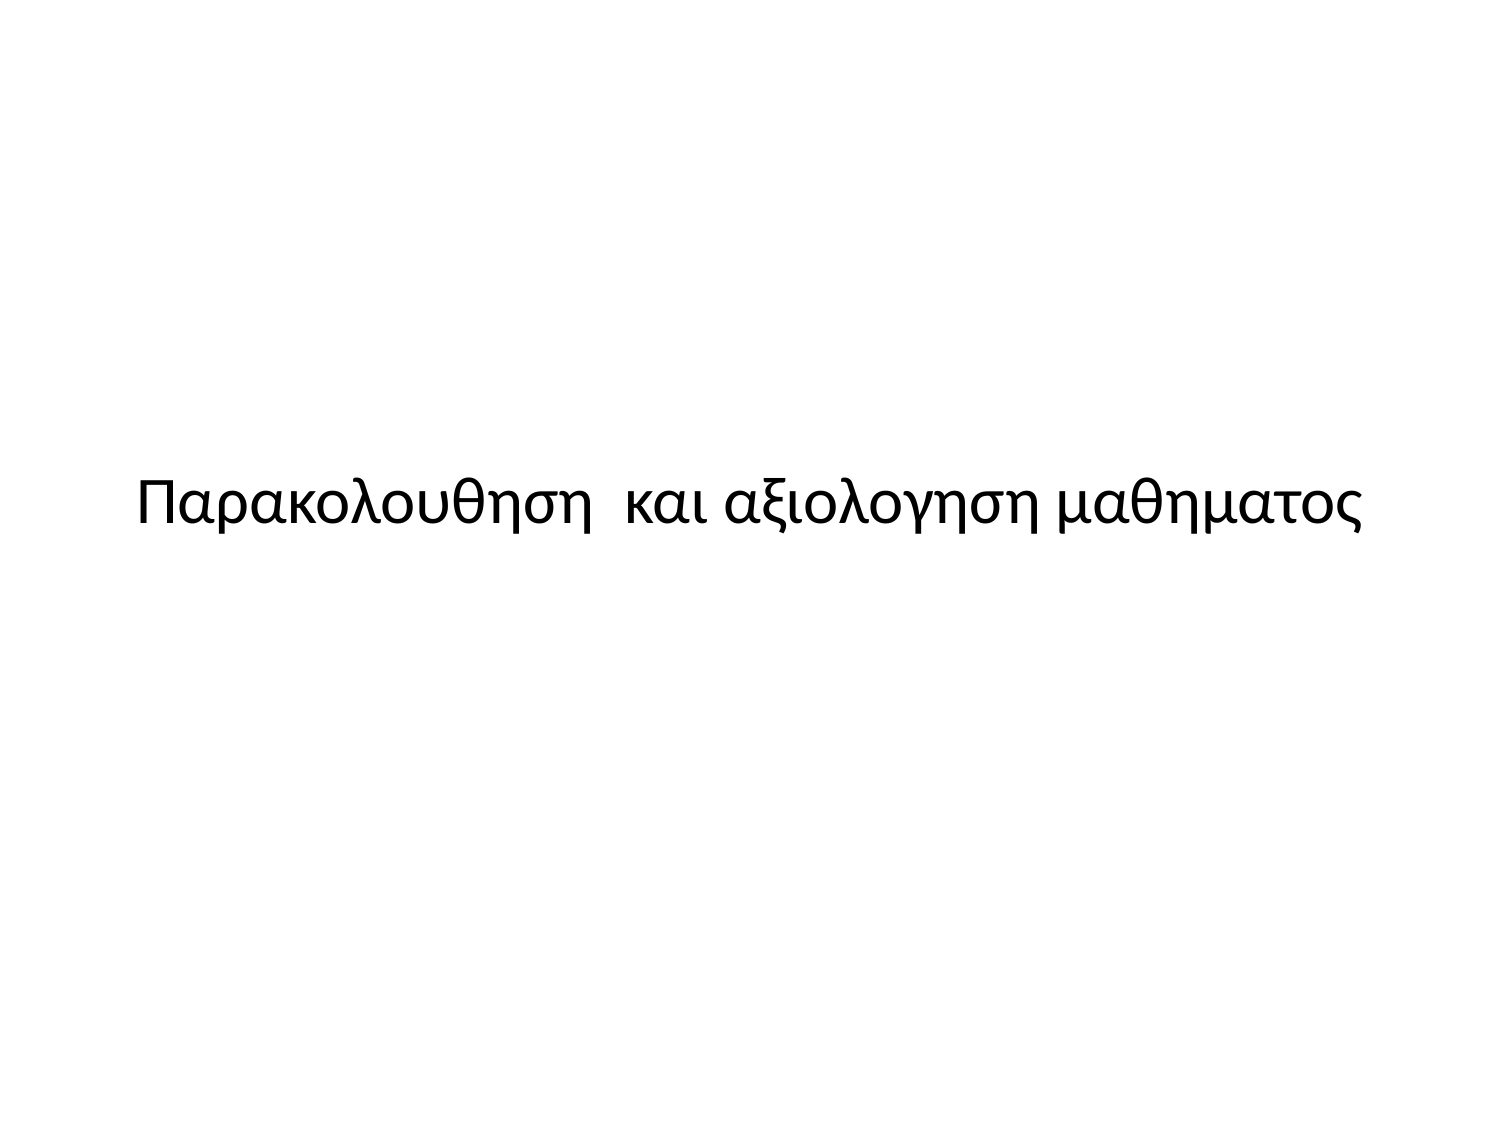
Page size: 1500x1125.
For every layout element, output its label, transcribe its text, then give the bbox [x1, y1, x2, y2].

list Παρακολουθηση και αξιολογηση μαθηματος [75, 262, 1425, 1005]
